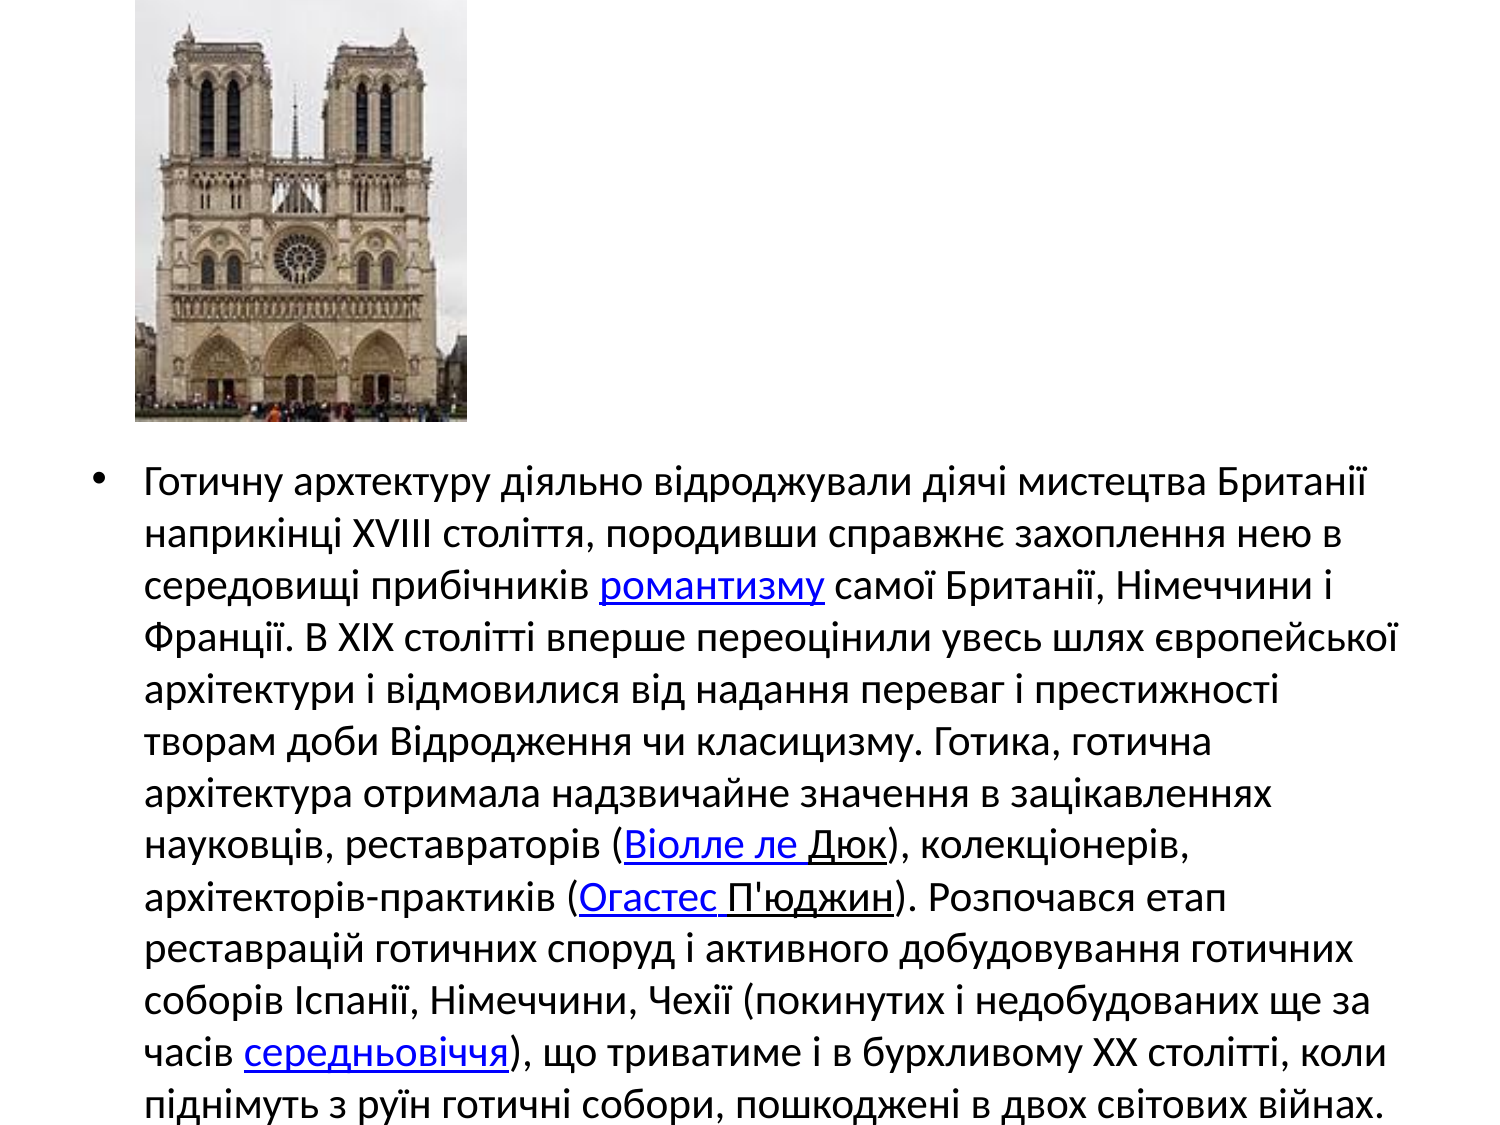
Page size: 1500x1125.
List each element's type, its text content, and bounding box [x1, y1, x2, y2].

picture [135, 0, 467, 422]
list Готичну архтектуру діяльно відроджували діячі мистецтва Британії наприкінці XVIII століття, породивши справжнє захоплення нею в середовищі прибічників романтизму самої Британії, Німеччини і Франції. В XIX столітті вперше переоцінили увесь шлях європейської архітектури і відмовилися від надання переваг і престижності творам доби Відродження чи класицизму. Готика, готична архітектура отримала надзвичайне значення в зацікавленнях науковців, реставраторів (Віолле ле Дюк), колекціонерів, архітекторів-практиків (Огастес П'юджин). Розпочався етап реставрацій готичних споруд і активного добудовування готичних соборів Іспанії, Німеччини, Чехії (покинутих і недобудованих ще за часів середньовіччя), що триватиме і в бурхливому XX столітті, коли піднімуть з руїн готичні собори, пошкоджені в двох світових війнах. [76, 444, 1427, 1125]
